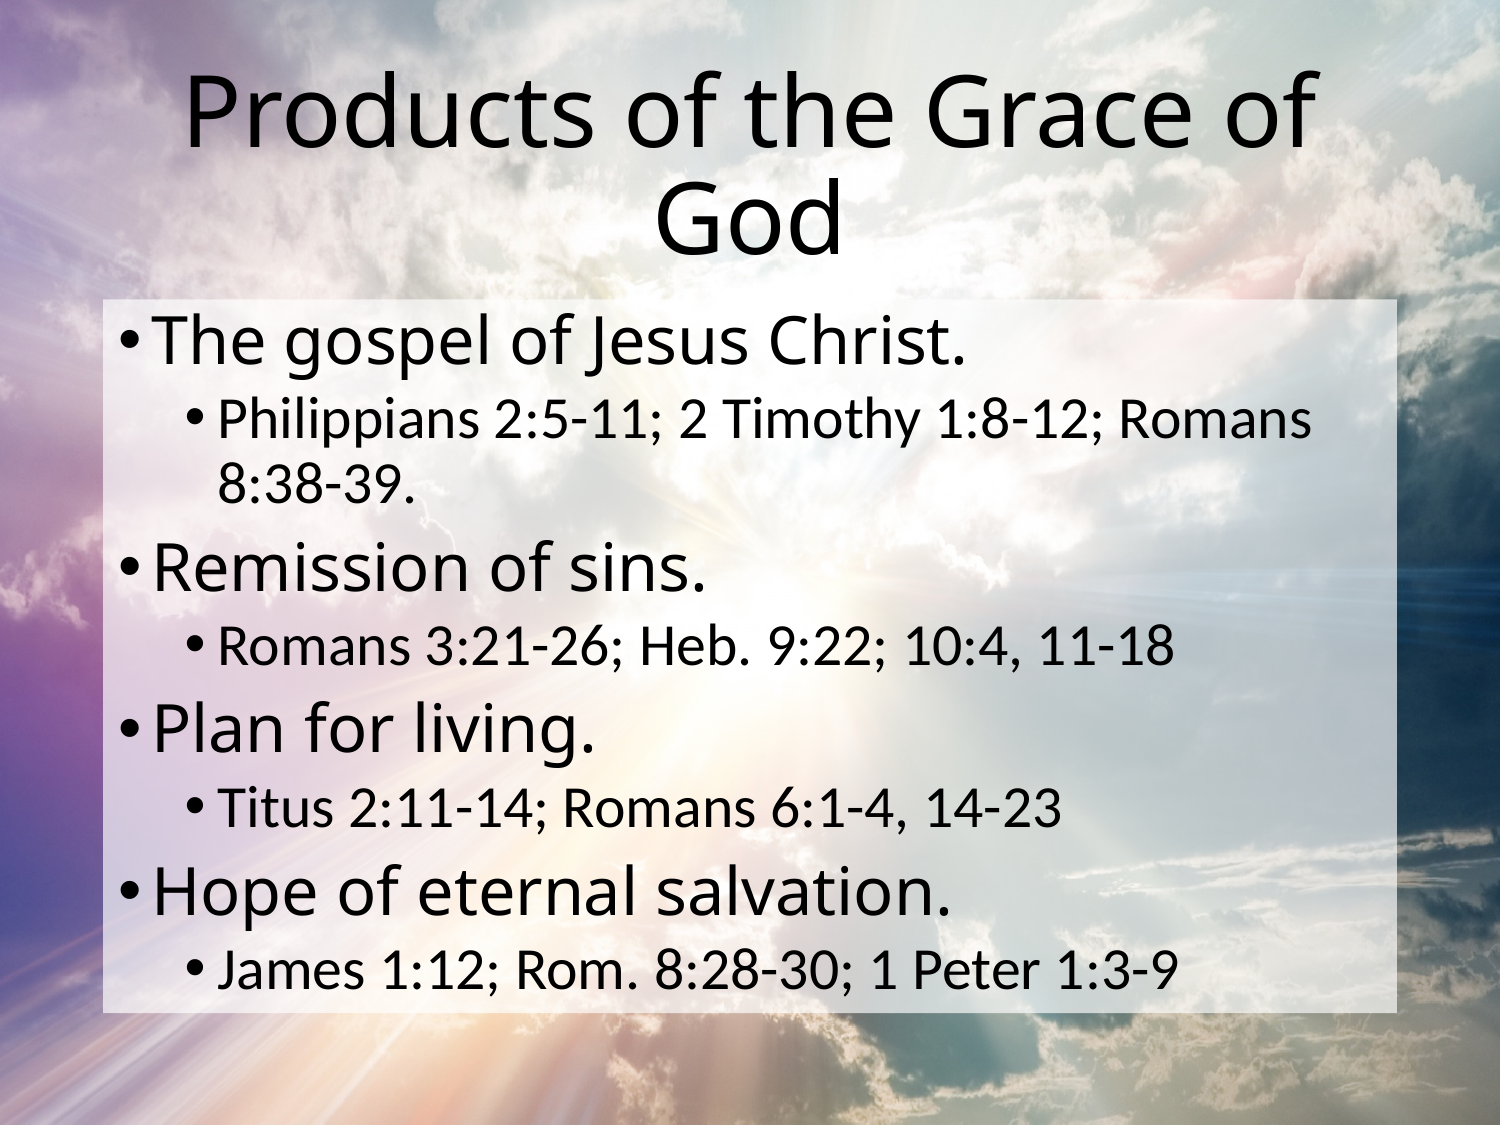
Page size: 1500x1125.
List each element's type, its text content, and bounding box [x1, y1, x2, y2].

picture [0, 0, 1500, 1125]
title Products of the Grace of God [103, 59, 1397, 278]
list The gospel of Jesus Christ. Philippians 2:5-11; 2 Timothy 1:8-12; Romans 8:38-39. Remission of sins. Romans 3:21-26; Heb. 9:22; 10:4, 11-18 Plan for living. Titus 2:11-14; Romans 6:1-4, 14-23 Hope of eternal salvation. James 1:12; Rom. 8:28-30; 1 Peter 1:3-9 [103, 299, 1397, 1014]
